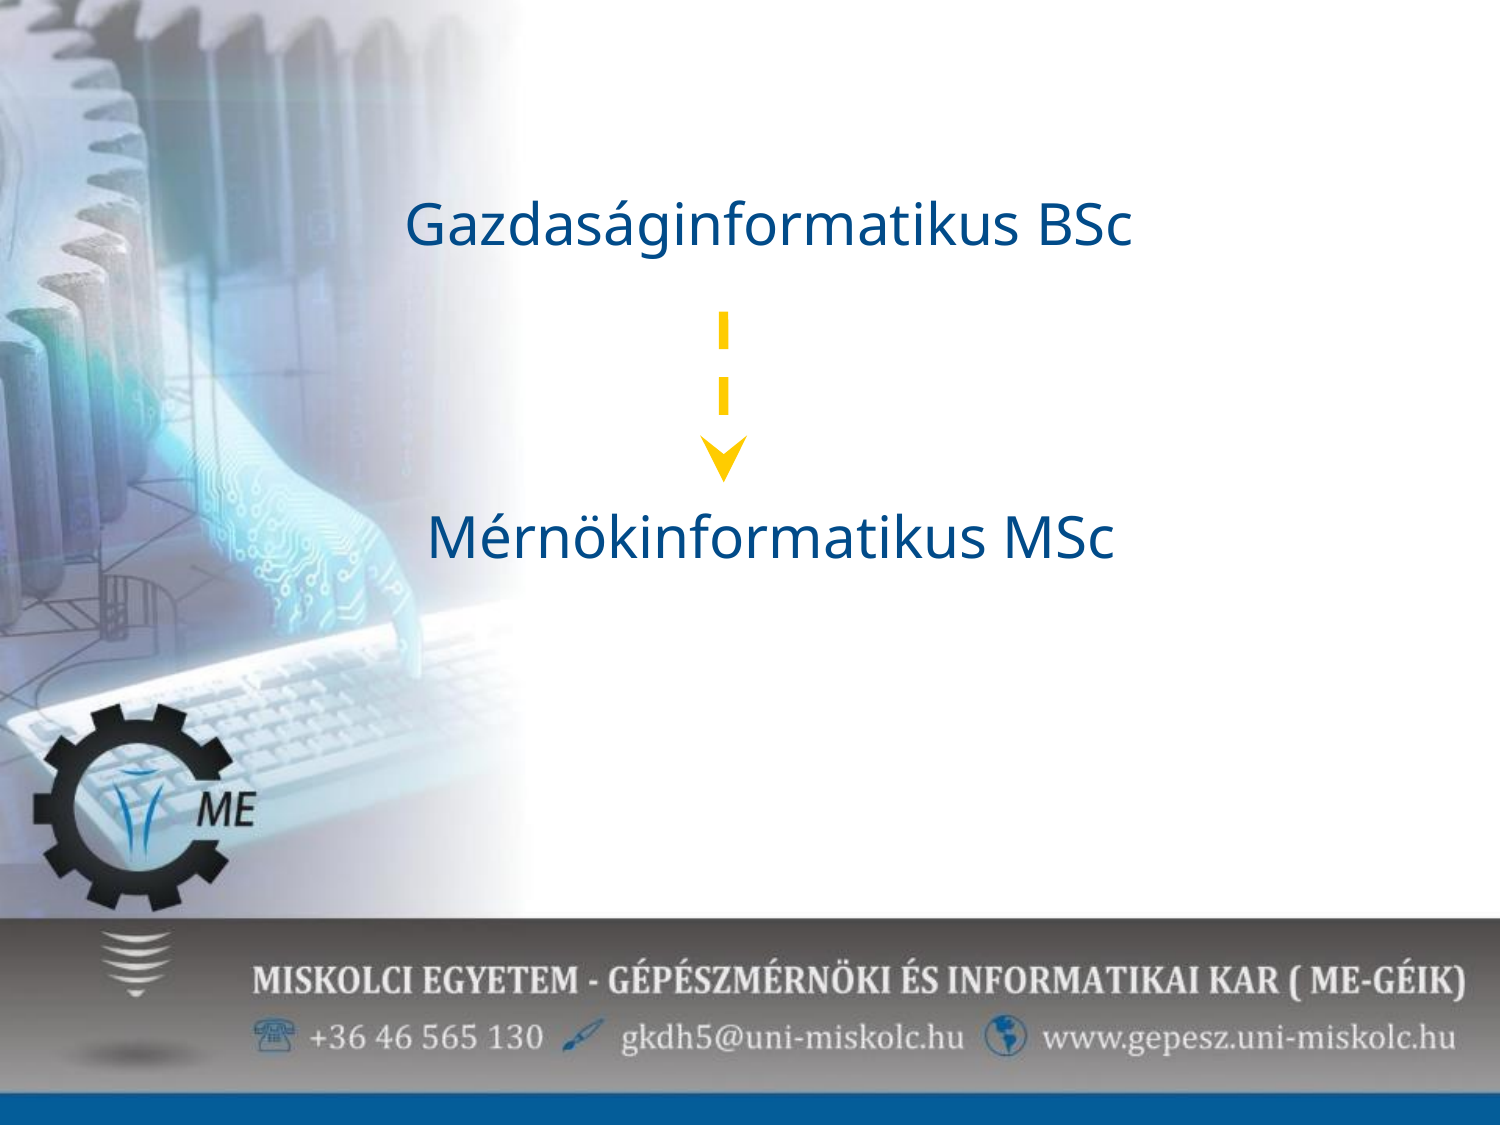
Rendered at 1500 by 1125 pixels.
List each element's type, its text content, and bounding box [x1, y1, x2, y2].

text_box Gazdaságinformatikus BSc [84, 179, 1455, 265]
text_box Mérnökinformatikus MSc [366, 493, 1176, 678]
text_box [713, 461, 735, 483]
picture [0, 0, 1500, 1125]
